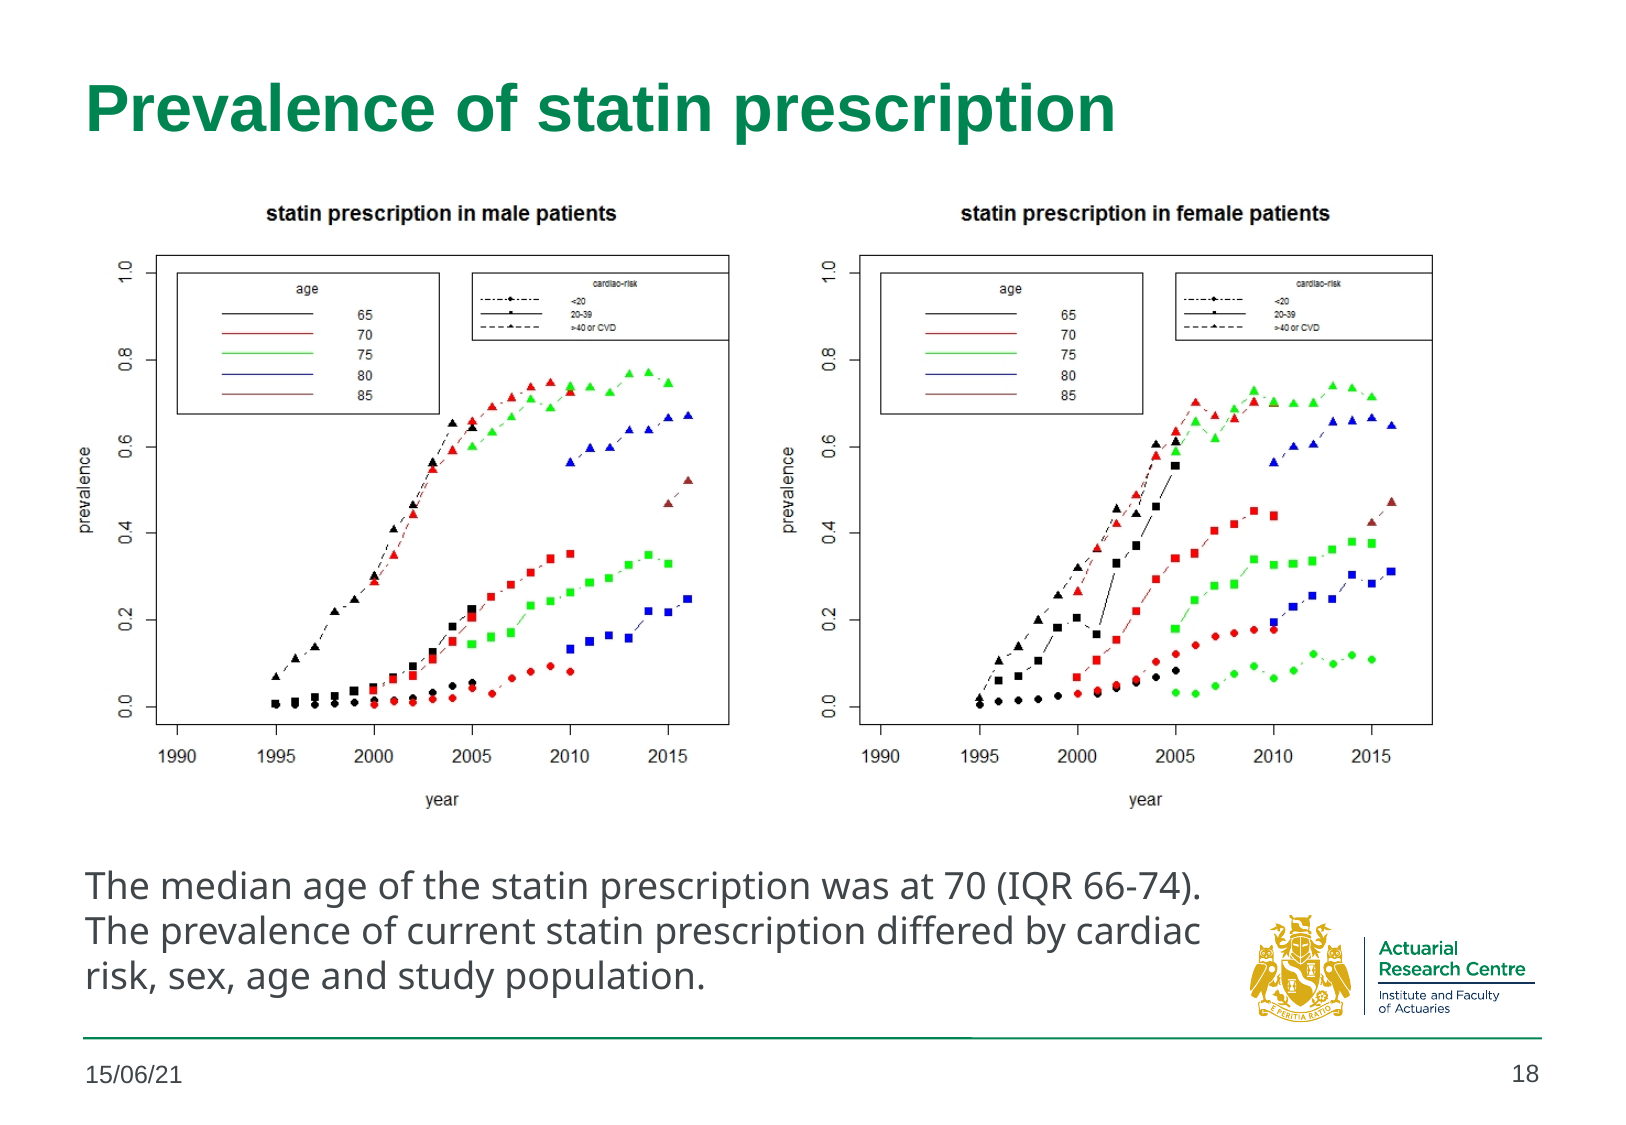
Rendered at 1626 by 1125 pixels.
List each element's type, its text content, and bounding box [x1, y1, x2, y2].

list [69, 169, 1477, 833]
slide_number 18 [1439, 1050, 1555, 1106]
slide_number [70, 1051, 429, 1106]
text_box The median age of the statin prescription was at 70 (IQR 66-74). The prevalence of current statin prescription differed by cardiac risk, sex, age and study population. [70, 854, 1238, 1005]
title Prevalence of statin prescription [70, 10, 1544, 199]
